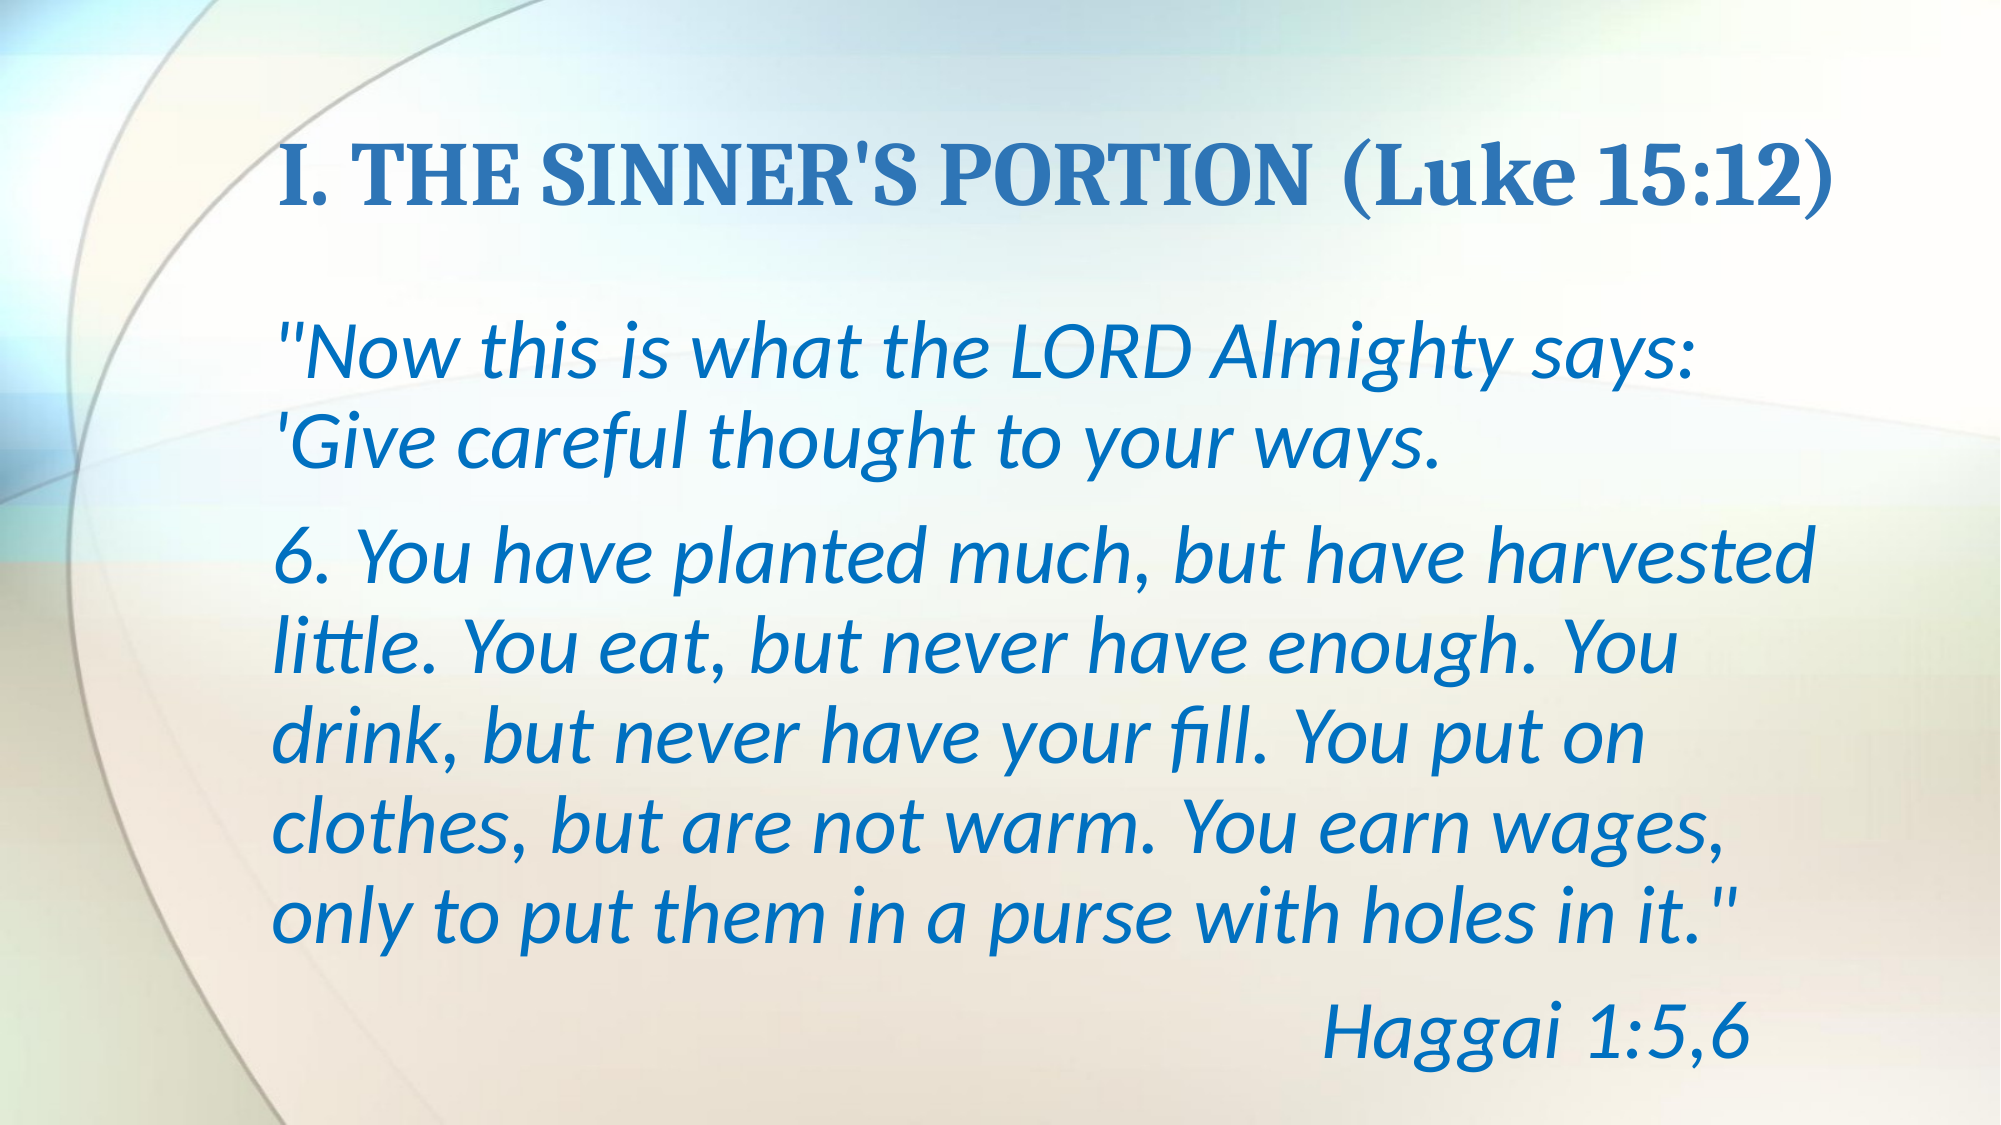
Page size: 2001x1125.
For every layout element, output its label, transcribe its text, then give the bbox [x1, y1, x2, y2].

picture [0, 0, 2001, 1125]
list "Now this is what the LORD Almighty says: 'Give careful thought to your ways. 6. You have planted much, but have harvested little. You eat, but never have enough. You drink, but never have your fill. You put on clothes, but are not warm. You earn wages, only to put them in a purse with holes in it." Haggai 1:5,6 [256, 299, 1863, 1014]
title I. THE SINNER'S PORTION (Luke 15:12) [256, 59, 1863, 278]
